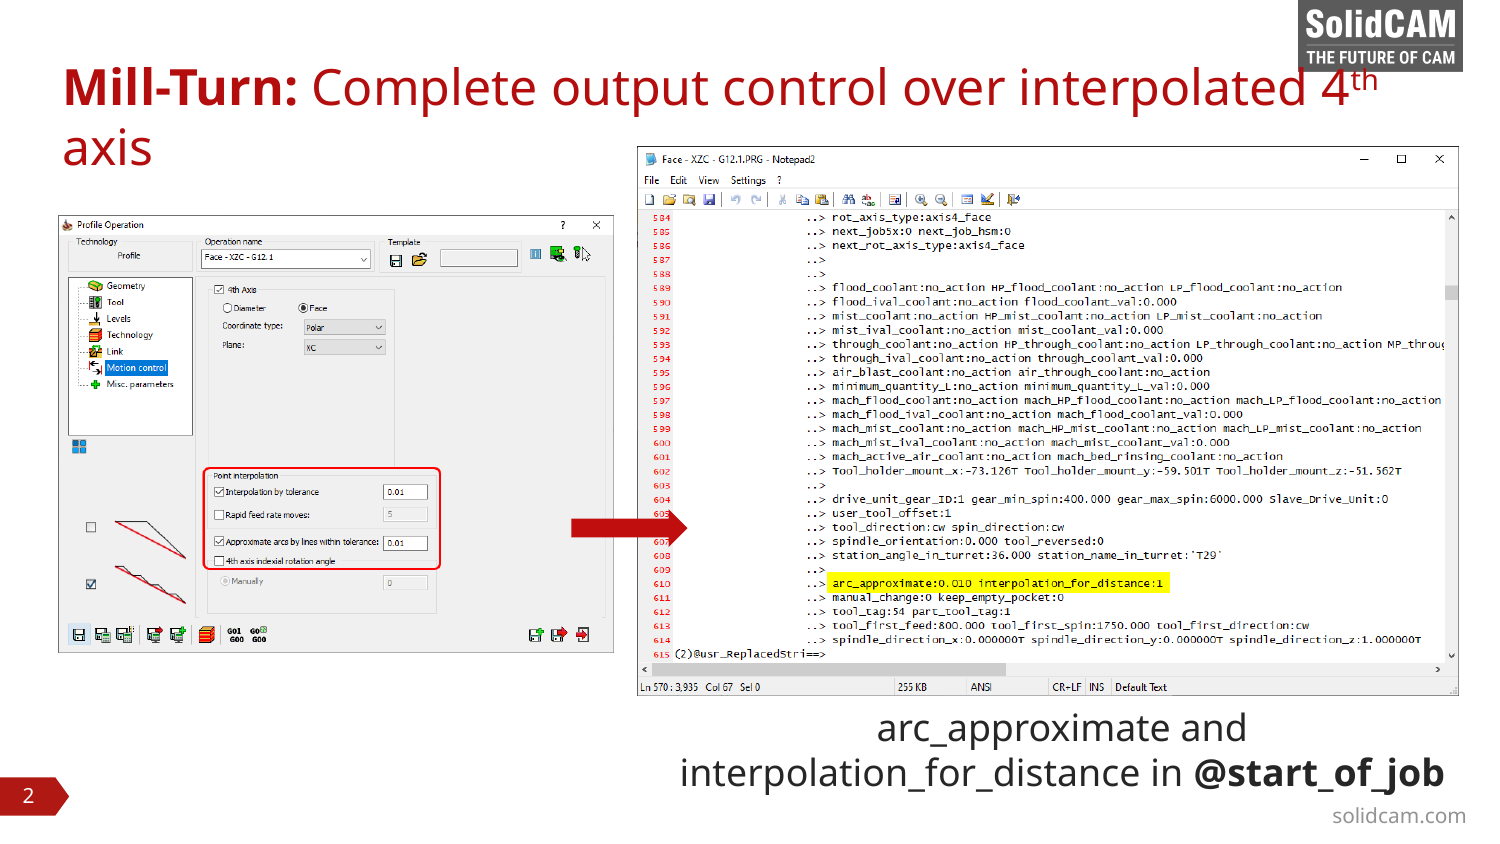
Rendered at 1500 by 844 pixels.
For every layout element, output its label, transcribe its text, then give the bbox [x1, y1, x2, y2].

text_box [620, 516, 632, 540]
picture [58, 215, 615, 654]
text_box Mill-Turn: Complete output control over interpolated 4th axis [62, 55, 1436, 114]
picture [637, 146, 1459, 696]
picture [1298, 0, 1463, 72]
text_box arc_approximate and interpolation_for_distance in @start_of_job [633, 696, 1492, 802]
